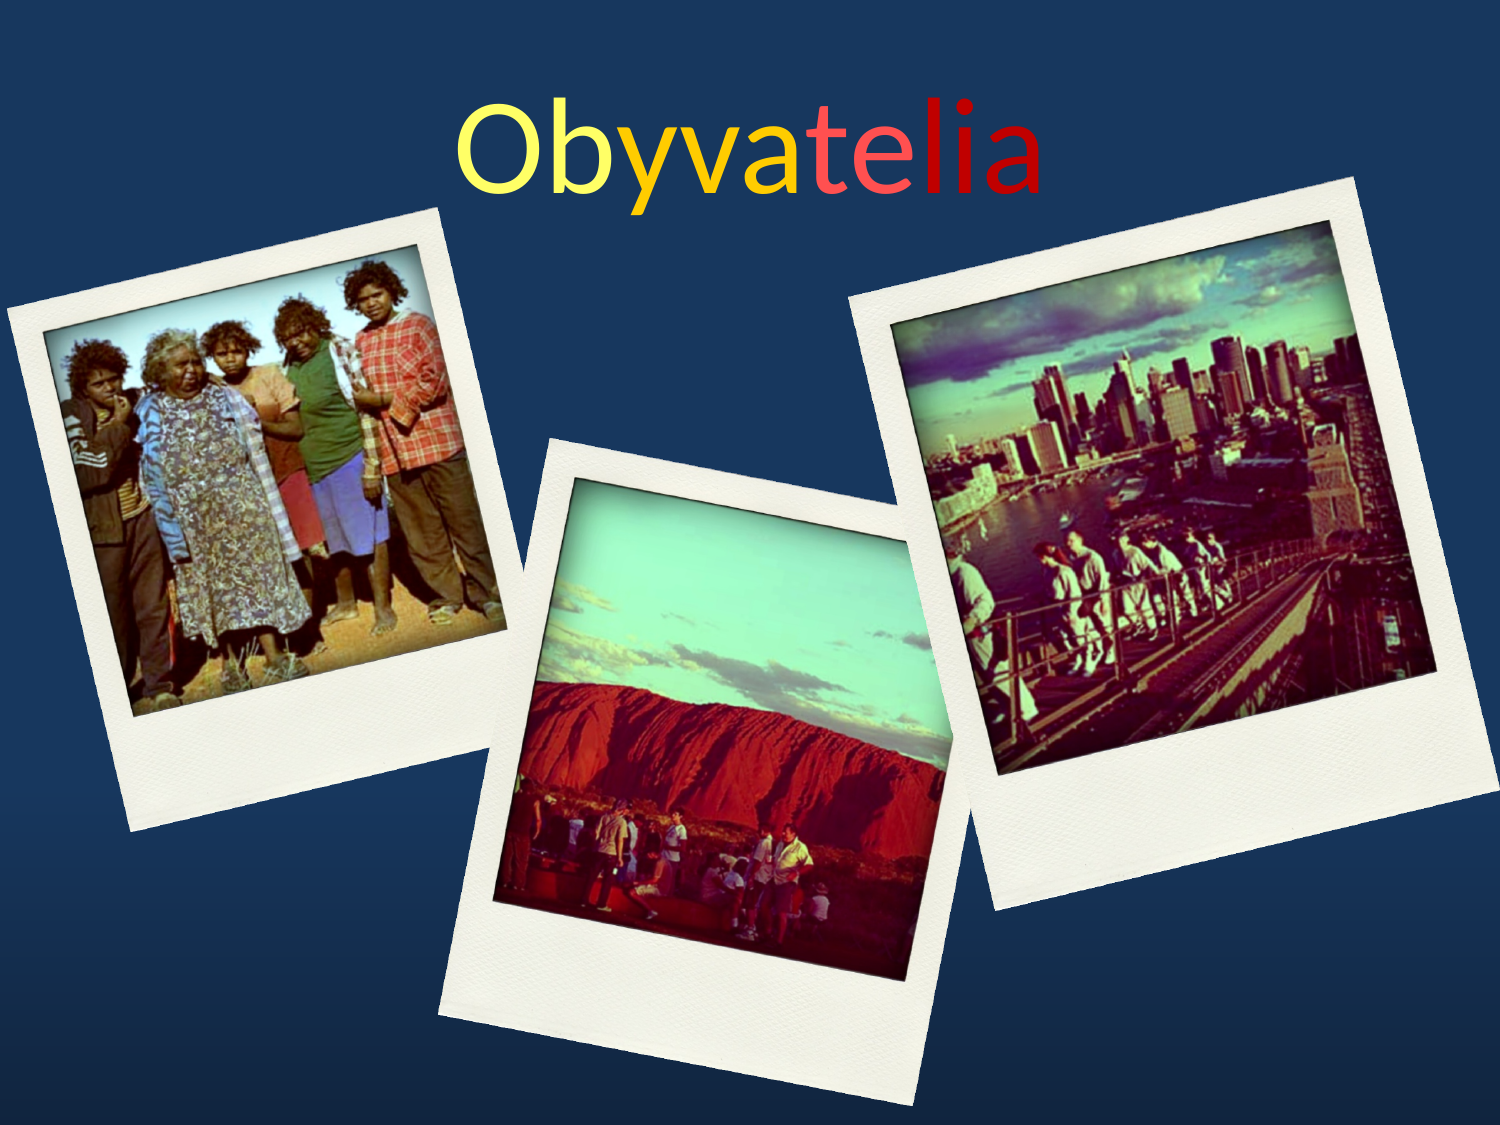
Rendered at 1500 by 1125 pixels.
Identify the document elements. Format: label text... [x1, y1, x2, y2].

picture [7, 177, 1500, 1105]
title Obyvatelia [75, 45, 1425, 233]
